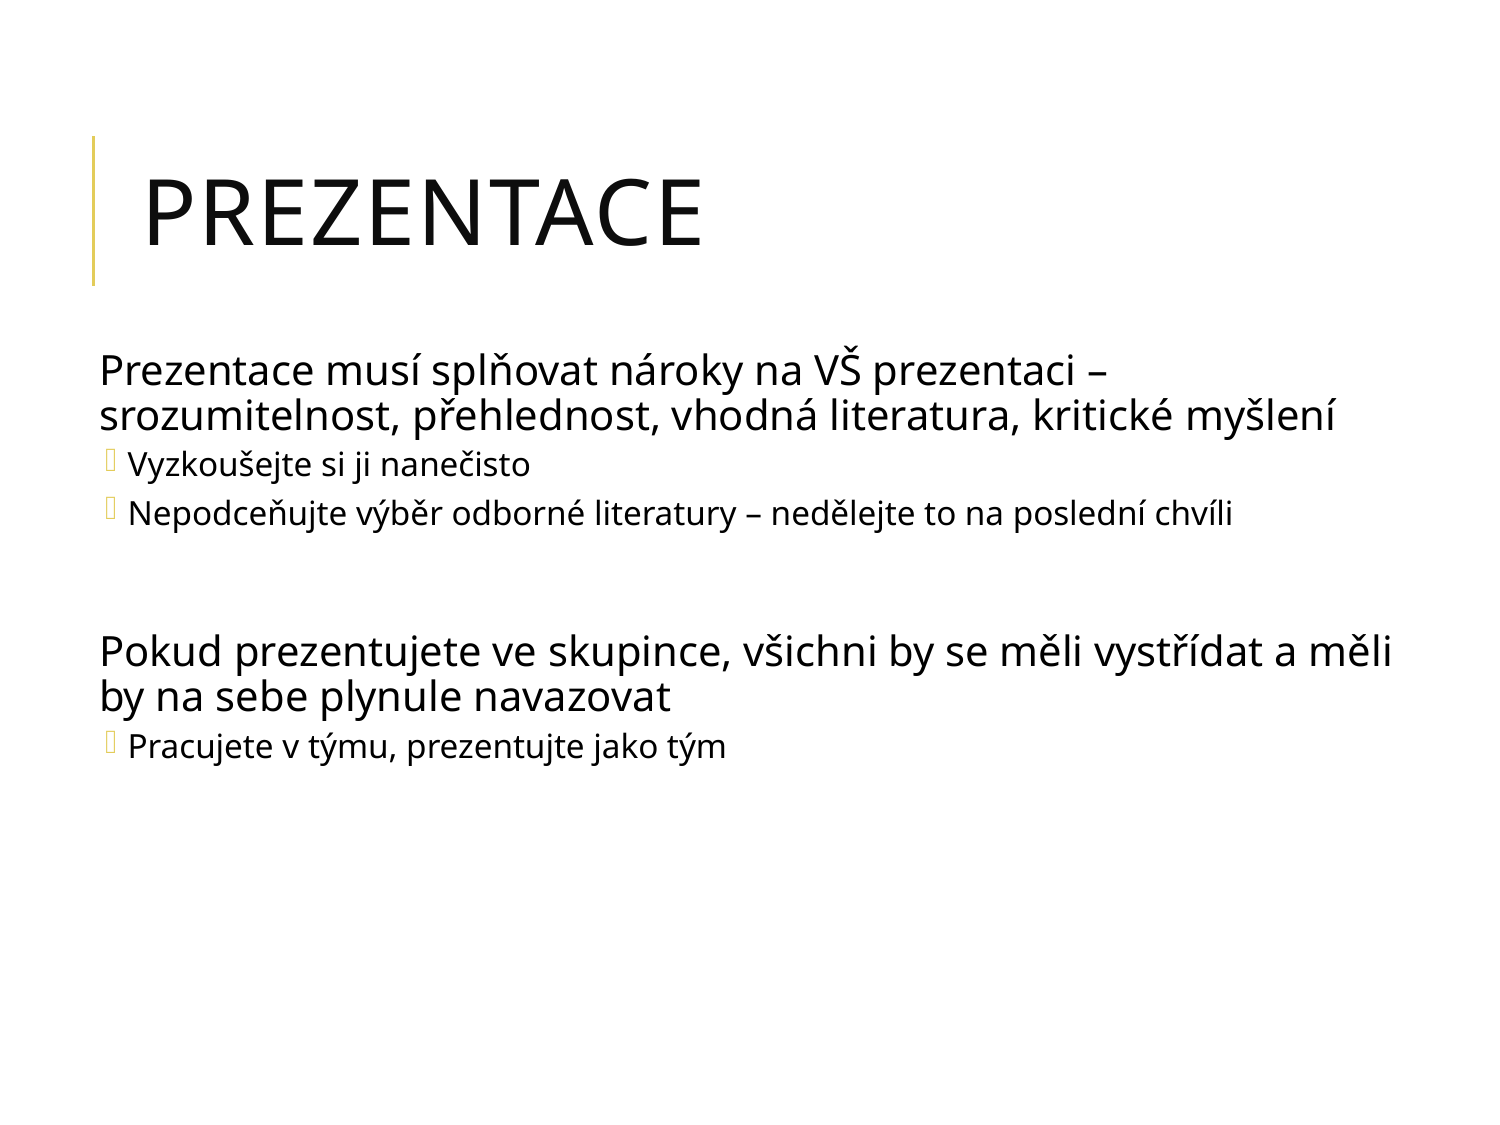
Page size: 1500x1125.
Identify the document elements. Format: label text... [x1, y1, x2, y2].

list Prezentace musí splňovat nároky na VŠ prezentaci – srozumitelnost, přehlednost, vhodná literatura, kritické myšlení Vyzkoušejte si ji nanečisto Nepodceňujte výběr odborné literatury – nedělejte to na poslední chvíli Pokud prezentujete ve skupince, všichni by se měli vystřídat a měli by na sebe plynule navazovat Pracujete v týmu, prezentujte jako tým [76, 341, 1427, 1059]
title Prezentace [126, 96, 1322, 341]
